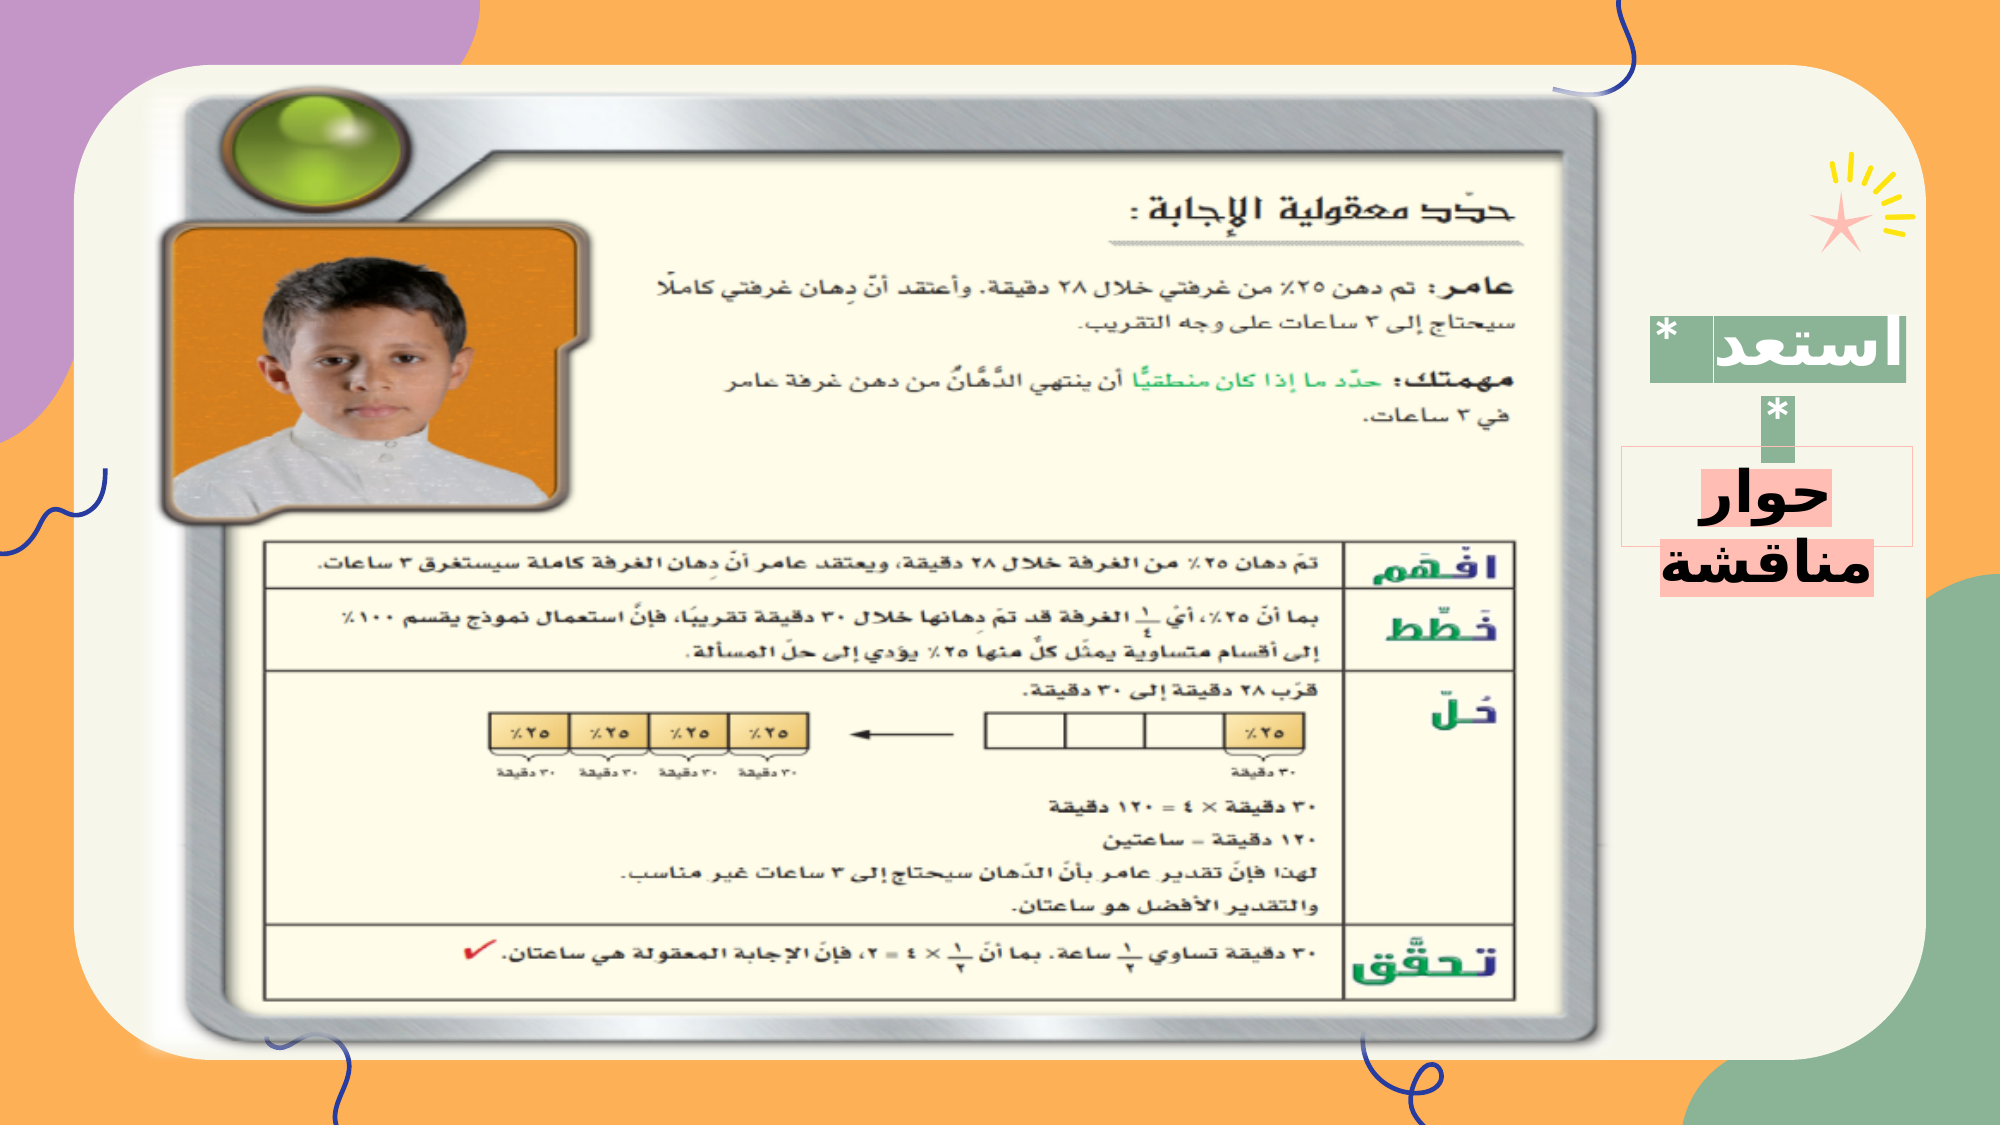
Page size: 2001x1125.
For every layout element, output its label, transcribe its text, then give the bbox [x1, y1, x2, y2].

title * استعد * [1626, 284, 1935, 397]
picture [1753, 102, 1964, 313]
text_box حوار مناقشة [1626, 446, 1913, 547]
picture [133, 71, 1622, 1062]
